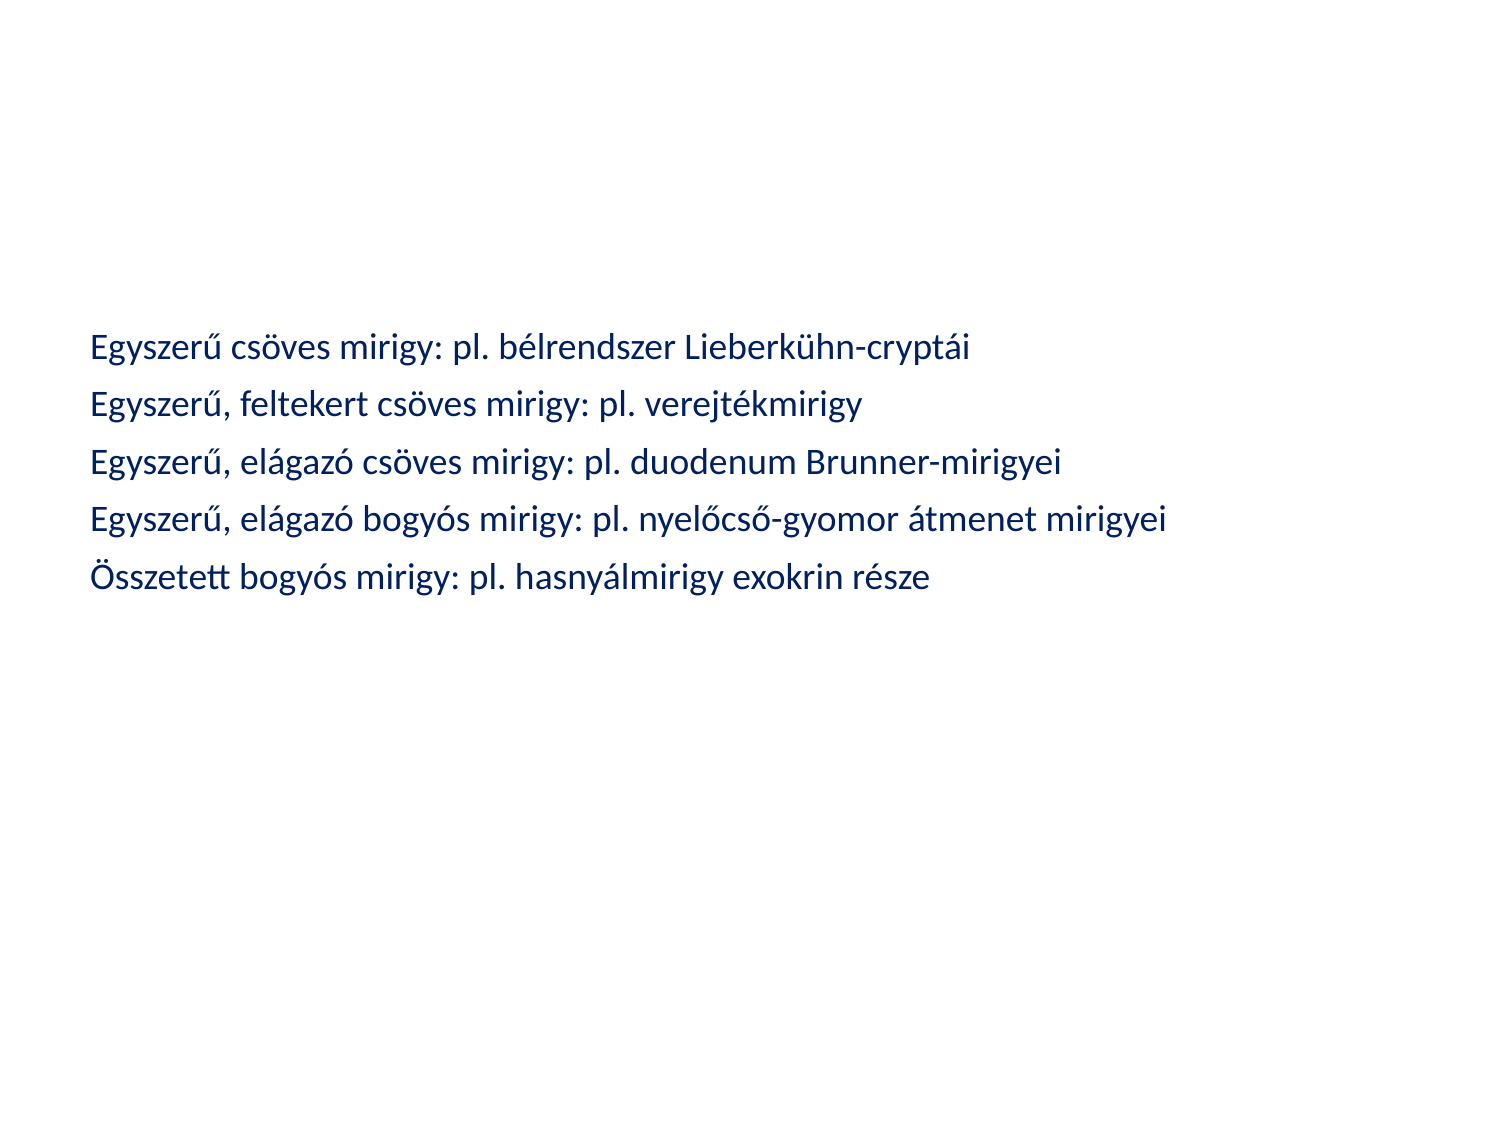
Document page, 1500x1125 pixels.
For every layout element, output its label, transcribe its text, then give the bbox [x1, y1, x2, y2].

text_box Egyszerű csöves mirigy: pl. bélrendszer Lieberkühn-cryptái Egyszerű, feltekert csöves mirigy: pl. verejtékmirigy Egyszerű, elágazó csöves mirigy: pl. duodenum Brunner-mirigyei Egyszerű, elágazó bogyós mirigy: pl. nyelőcső-gyomor átmenet mirigyei Összetett bogyós mirigy: pl. hasnyálmirigy exokrin része [75, 314, 1422, 605]
